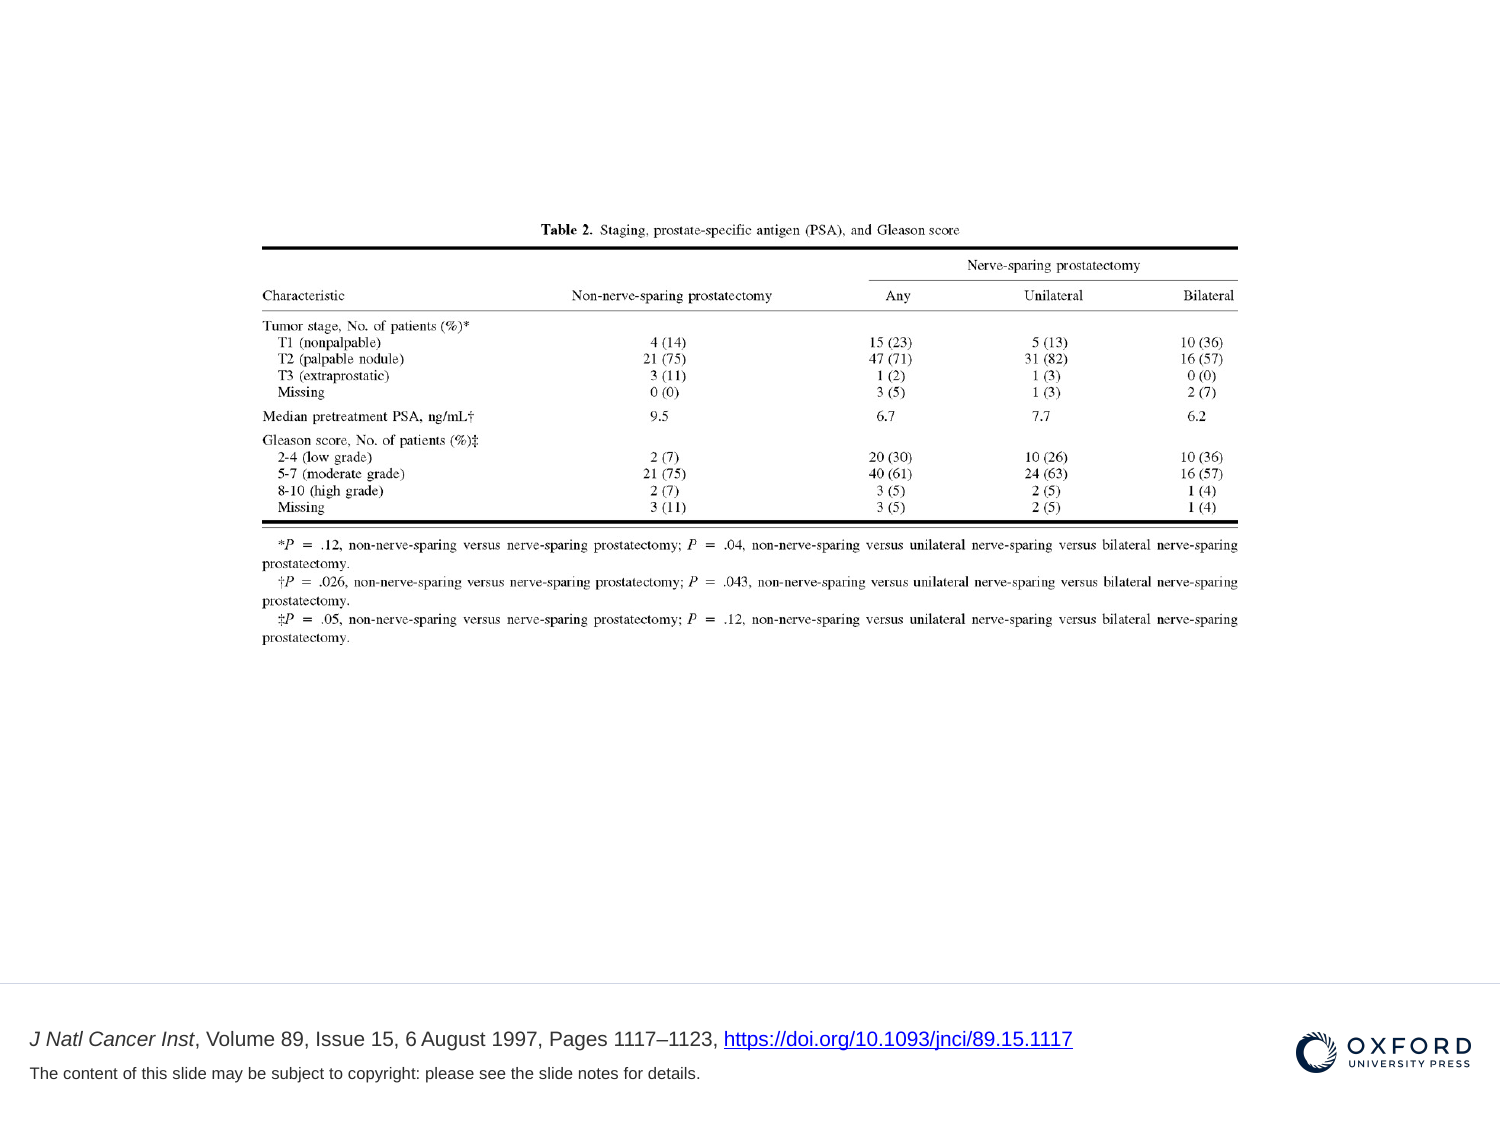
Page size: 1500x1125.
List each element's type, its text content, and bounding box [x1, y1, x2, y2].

picture [262, 224, 1238, 645]
footer J Natl Cancer Inst, Volume 89, Issue 15, 6 August 1997, Pages 1117–1123, https://doi.org/10.1093/jnci/89.15.1117 The content of this slide may be subject to copyright: please see the slide notes for details. [0, 983, 1260, 1125]
picture [1296, 1032, 1471, 1073]
